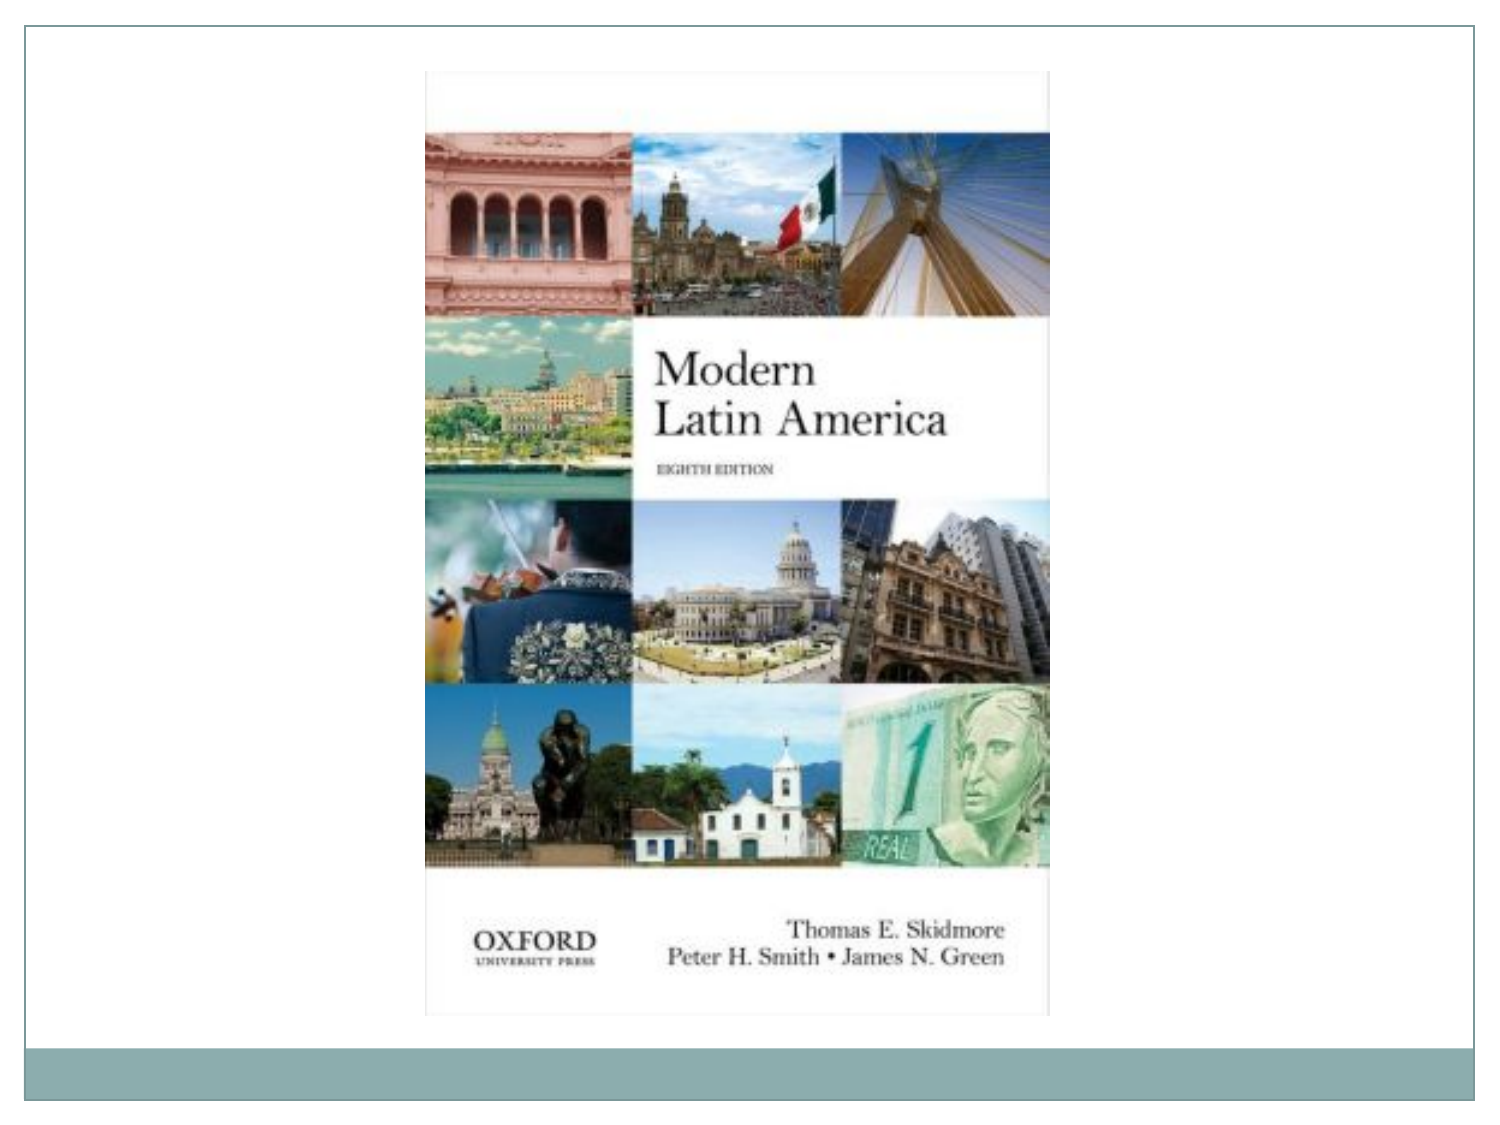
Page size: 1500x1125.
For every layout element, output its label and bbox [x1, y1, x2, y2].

picture [424, 70, 1051, 1017]
